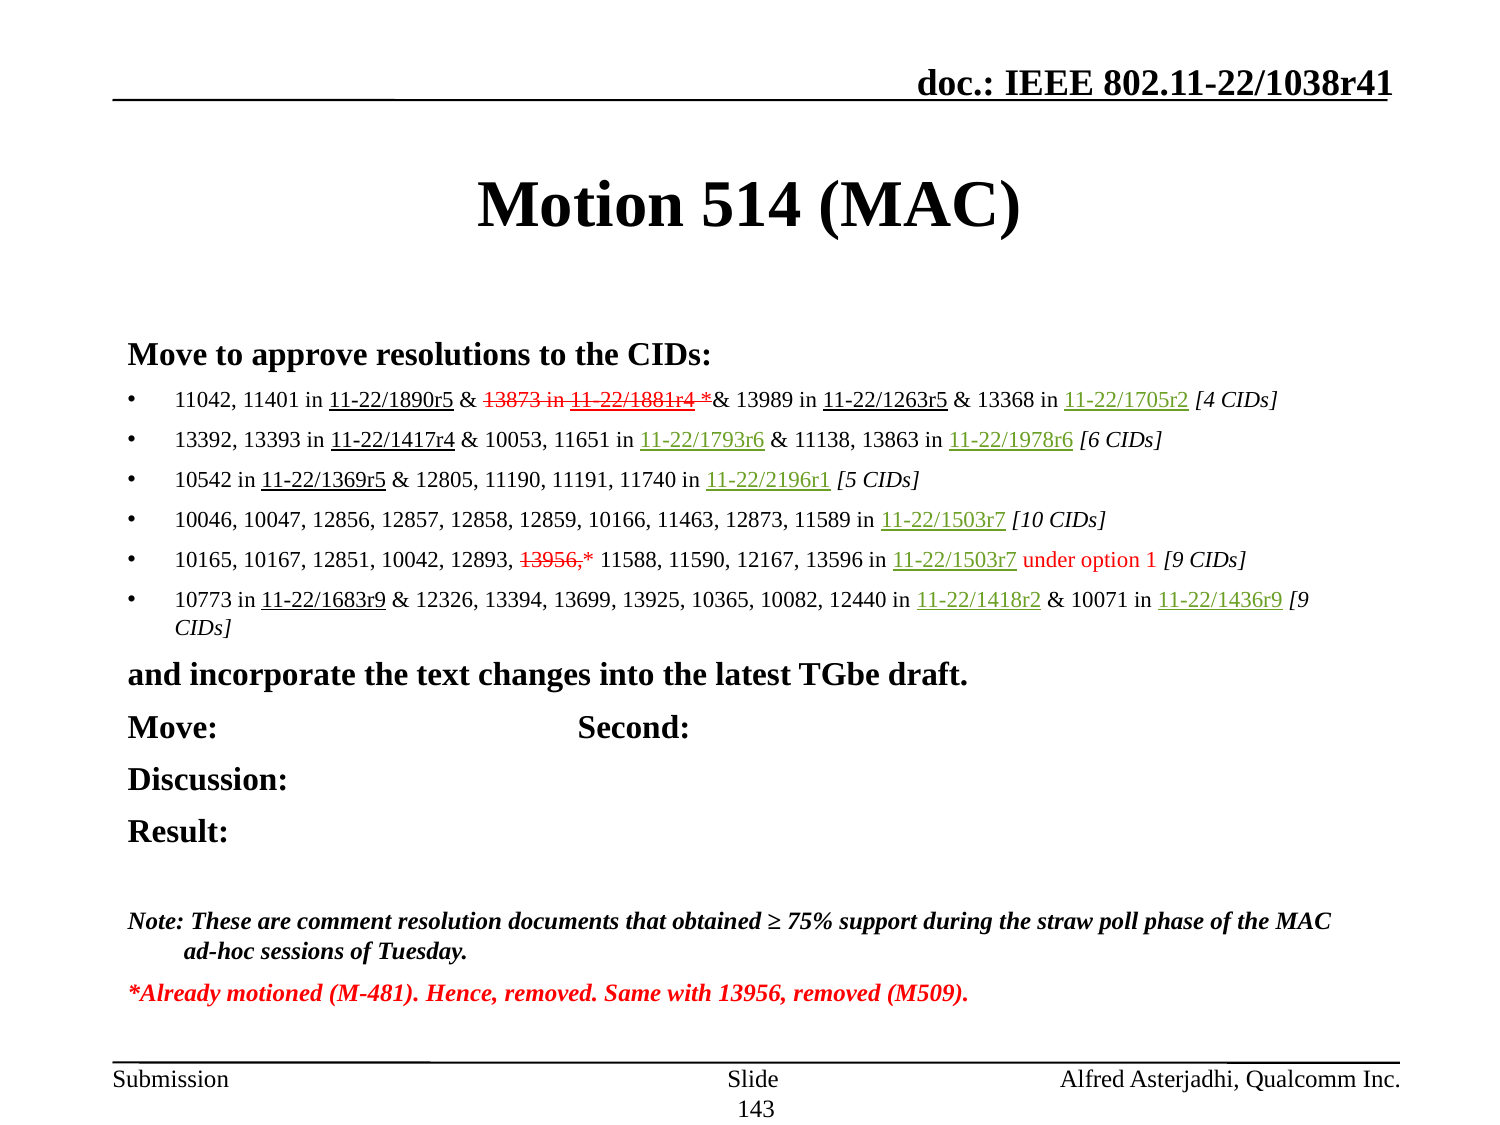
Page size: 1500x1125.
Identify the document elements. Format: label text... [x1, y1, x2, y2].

list Move to approve resolutions to the CIDs: 11042, 11401 in 11-22/1890r5 & 13873 in 11-22/1881r4 *& 13989 in 11-22/1263r5 & 13368 in 11-22/1705r2 [4 CIDs] 13392, 13393 in 11-22/1417r4 & 10053, 11651 in 11-22/1793r6 & 11138, 13863 in 11-22/1978r6 [6 CIDs] 10542 in 11-22/1369r5 & 12805, 11190, 11191, 11740 in 11-22/2196r1 [5 CIDs] 10046, 10047, 12856, 12857, 12858, 12859, 10166, 11463, 12873, 11589 in 11-22/1503r7 [10 CIDs] 10165, 10167, 12851, 10042, 12893, 13956,* 11588, 11590, 12167, 13596 in 11-22/1503r7 under option 1 [9 CIDs] 10773 in 11-22/1683r9 & 12326, 13394, 13699, 13925, 10365, 10082, 12440 in 11-22/1418r2 & 10071 in 11-22/1436r9 [9 CIDs] and incorporate the text changes into the latest TGbe draft. Move: Second: Discussion: Result: Note: These are comment resolution documents that obtained ≥ 75% support during the straw poll phase of the MAC ad-hoc sessions of Tuesday. *Already motioned (M-481). Hence, removed. Same with 13956, removed (M509). [112, 324, 1388, 1063]
slide_number Slide 143 [712, 1061, 800, 1123]
title Motion 514 (MAC) [112, 112, 1388, 288]
footer Alfred Asterjadhi, Qualcomm Inc. [878, 1061, 1402, 1093]
